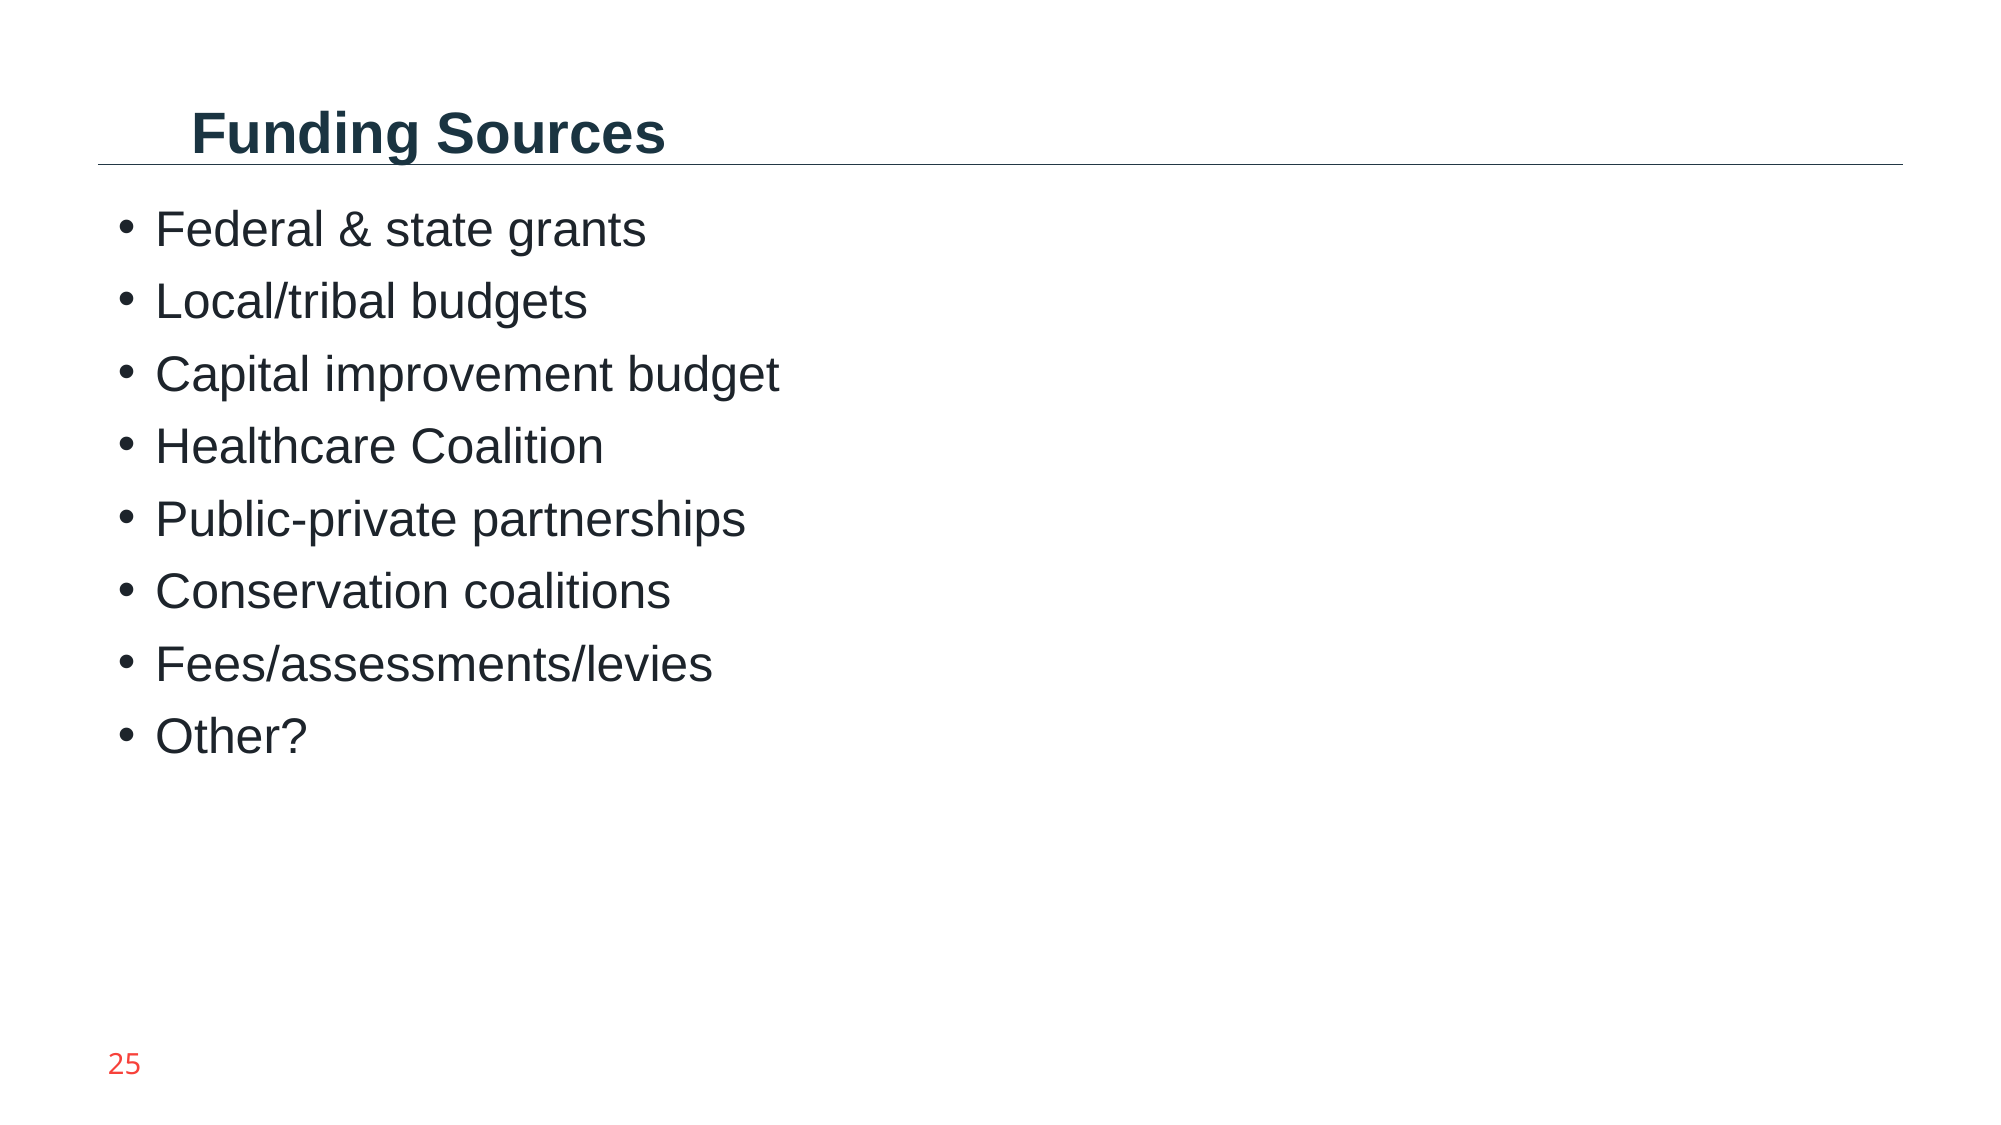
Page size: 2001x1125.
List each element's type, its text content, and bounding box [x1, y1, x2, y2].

text_box Federal & state grants Local/tribal budgets Capital improvement budget Healthcare Coalition Public-private partnerships Conservation coalitions Fees/assessments/levies Other? [103, 188, 1896, 772]
list Funding Sources [191, 68, 1588, 165]
